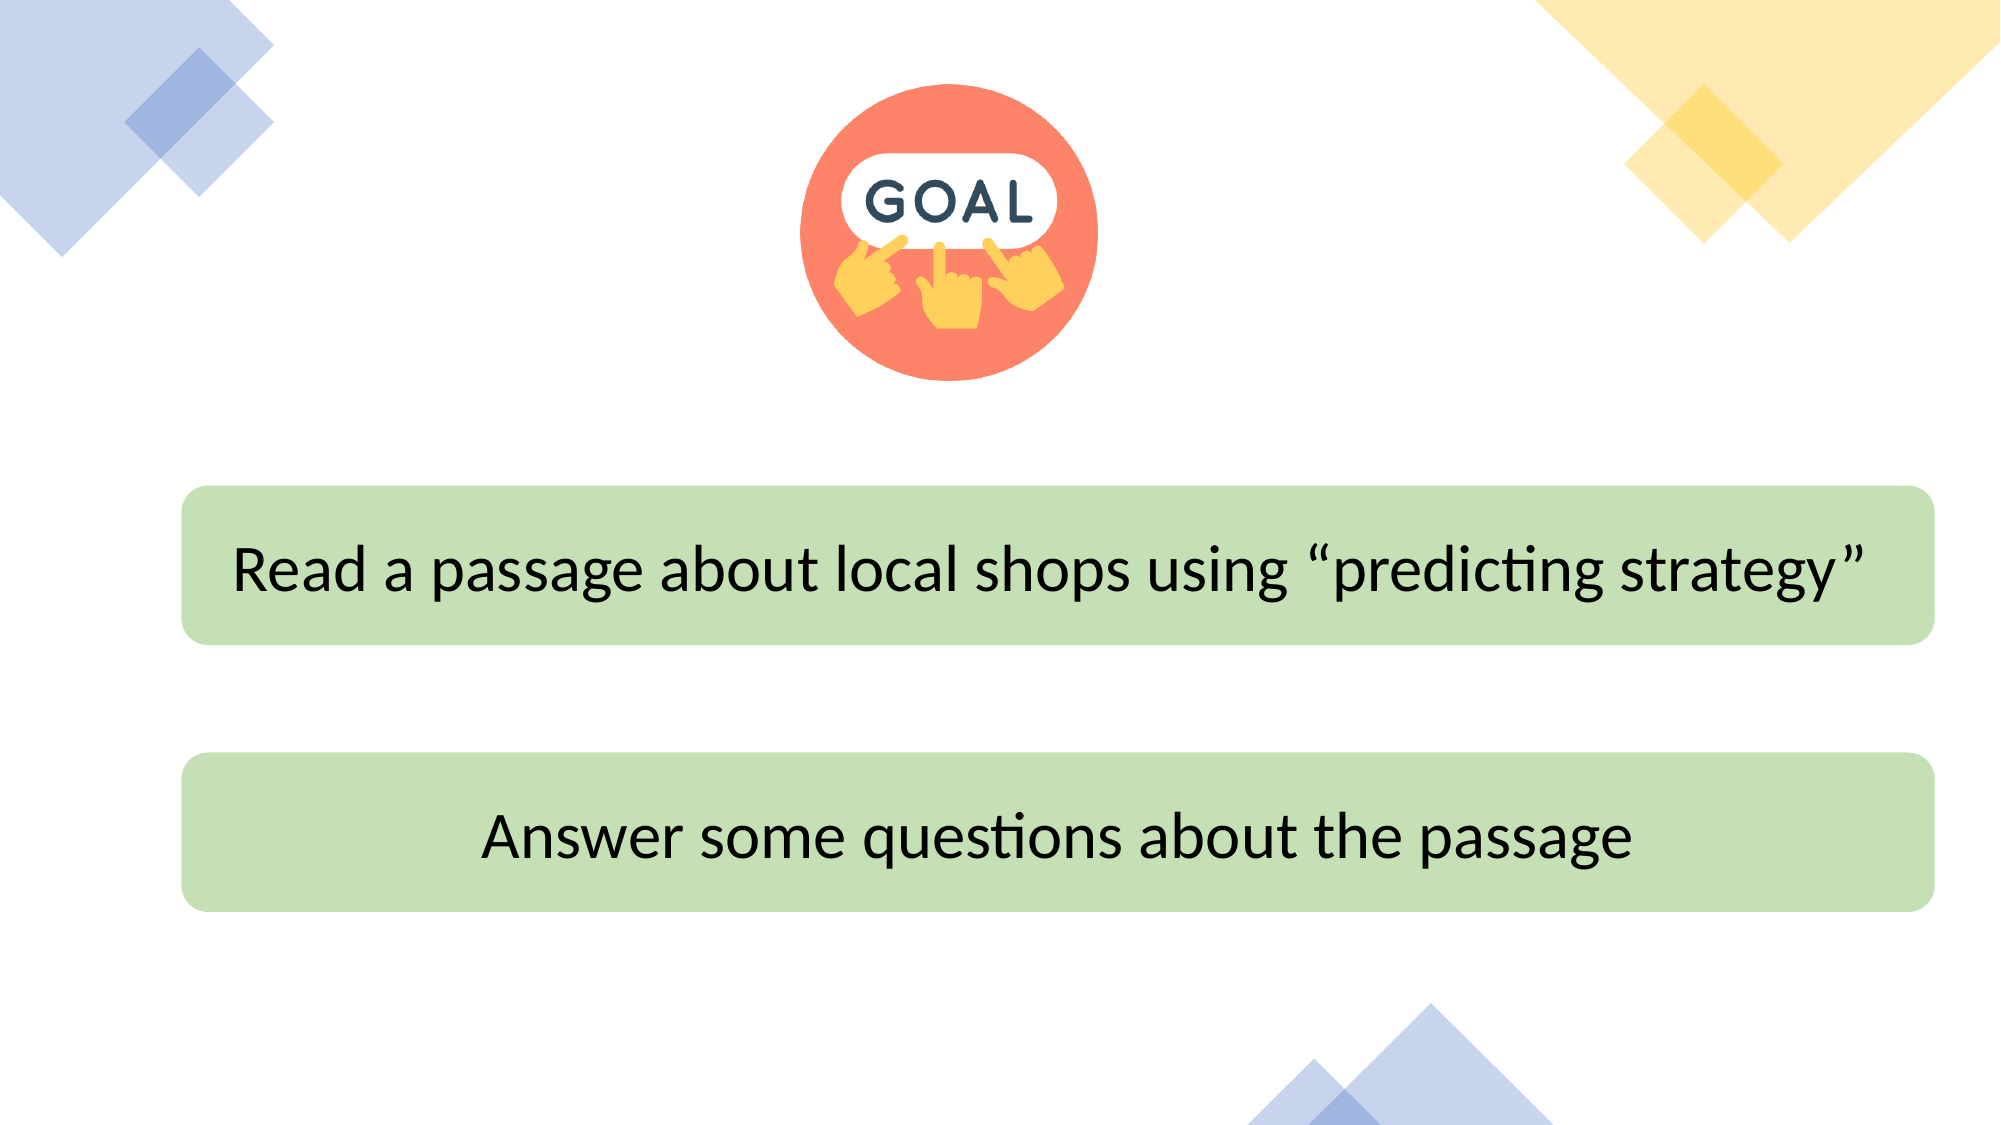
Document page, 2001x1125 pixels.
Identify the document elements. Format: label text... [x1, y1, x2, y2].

text_box [0, 0, 2000, 1125]
text_box [122, 45, 276, 199]
text_box [1245, 1057, 1383, 1125]
picture [800, 84, 1098, 381]
text_box [1345, 1001, 1556, 1125]
text_box [0, 0, 276, 259]
text_box [1622, 124, 1746, 245]
text_box Answer some questions about the passage [180, 751, 1936, 914]
text_box Read a passage about local shops using “predicting strategy” [180, 484, 1936, 647]
text_box [1533, 0, 2000, 245]
